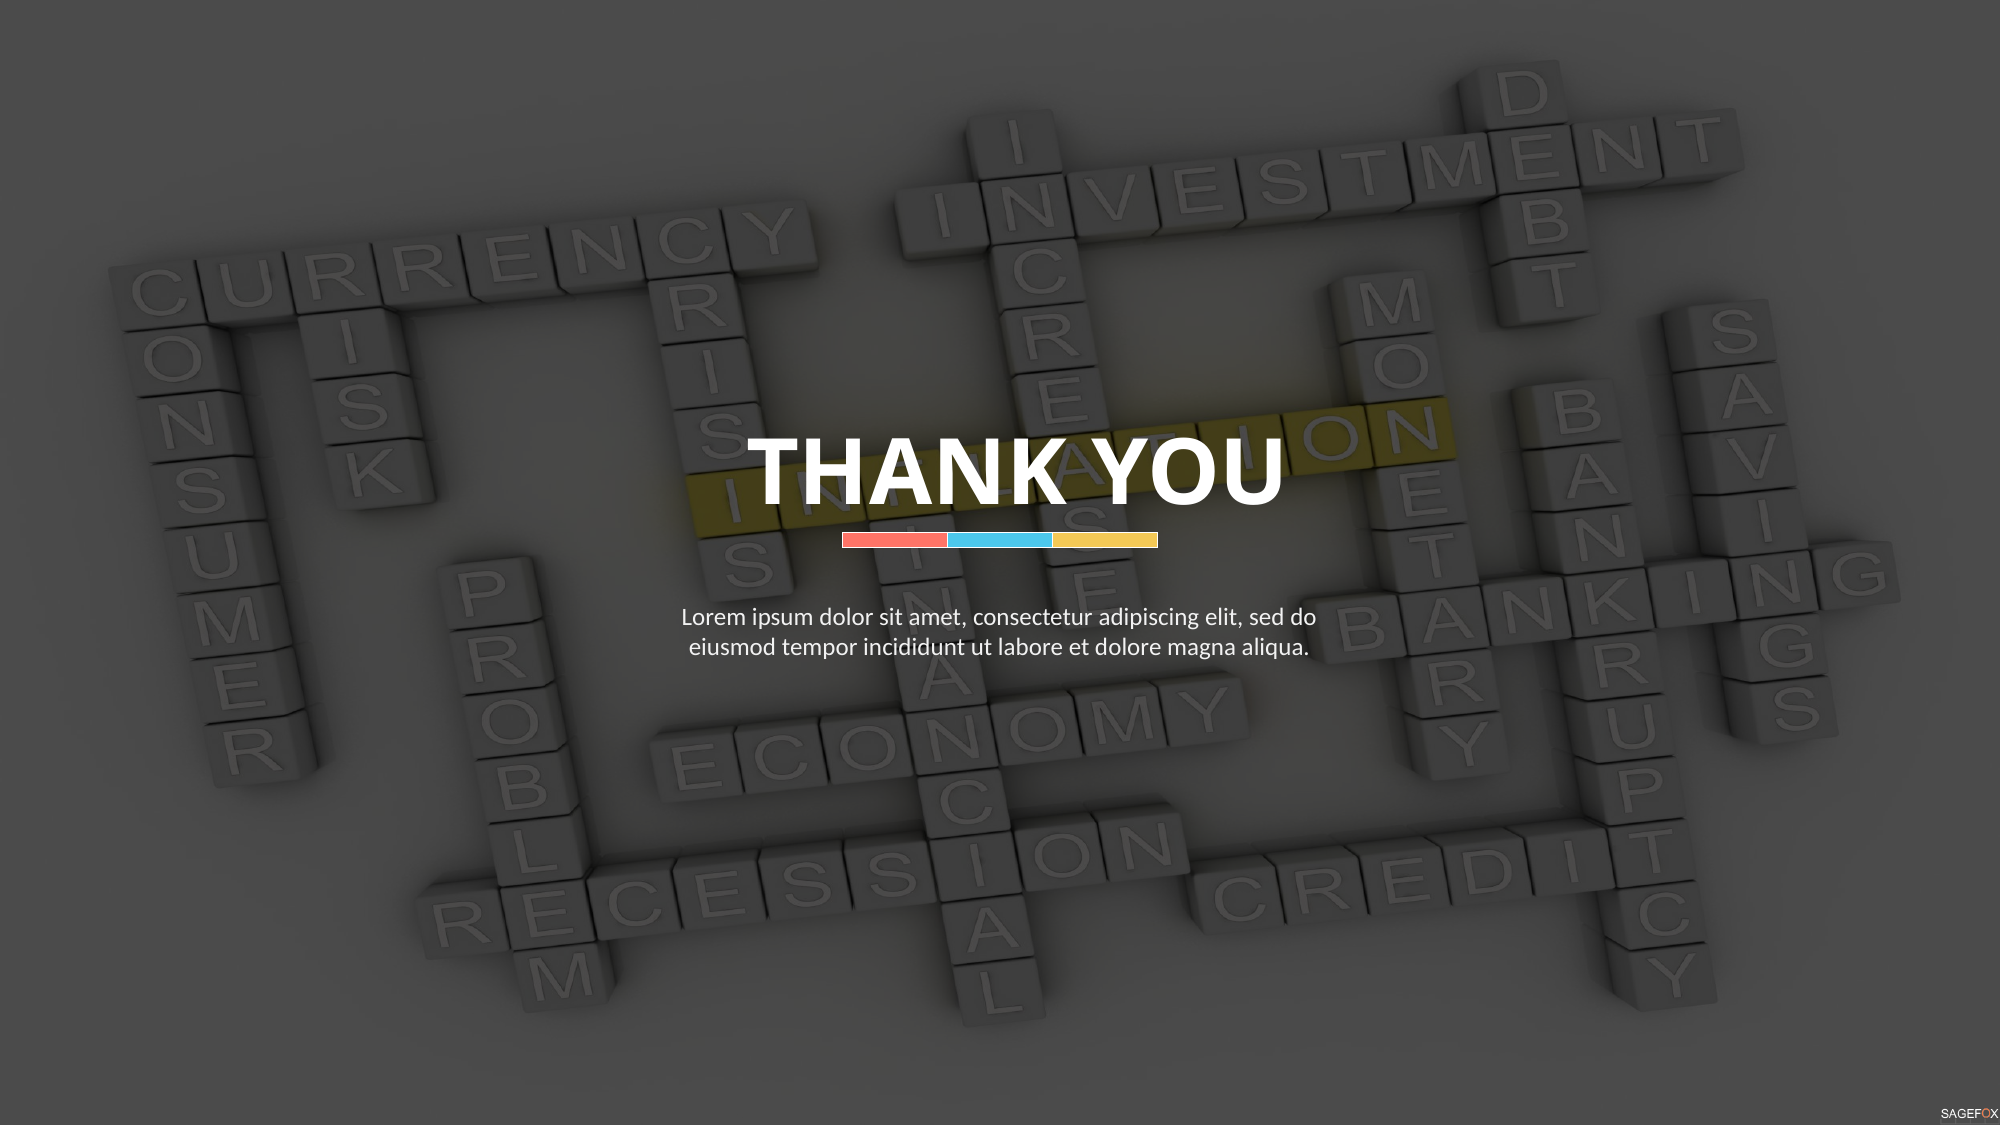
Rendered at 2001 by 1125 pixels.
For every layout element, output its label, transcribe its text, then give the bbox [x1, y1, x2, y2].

text_box Lorem ipsum dolor sit amet, consectetur adipiscing elit, sed do eiusmod tempor incididunt ut labore et dolore magna aliqua. [660, 593, 1340, 668]
picture [0, 0, 2001, 1125]
text_box THANK YOU [565, 405, 1470, 531]
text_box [842, 532, 1158, 548]
